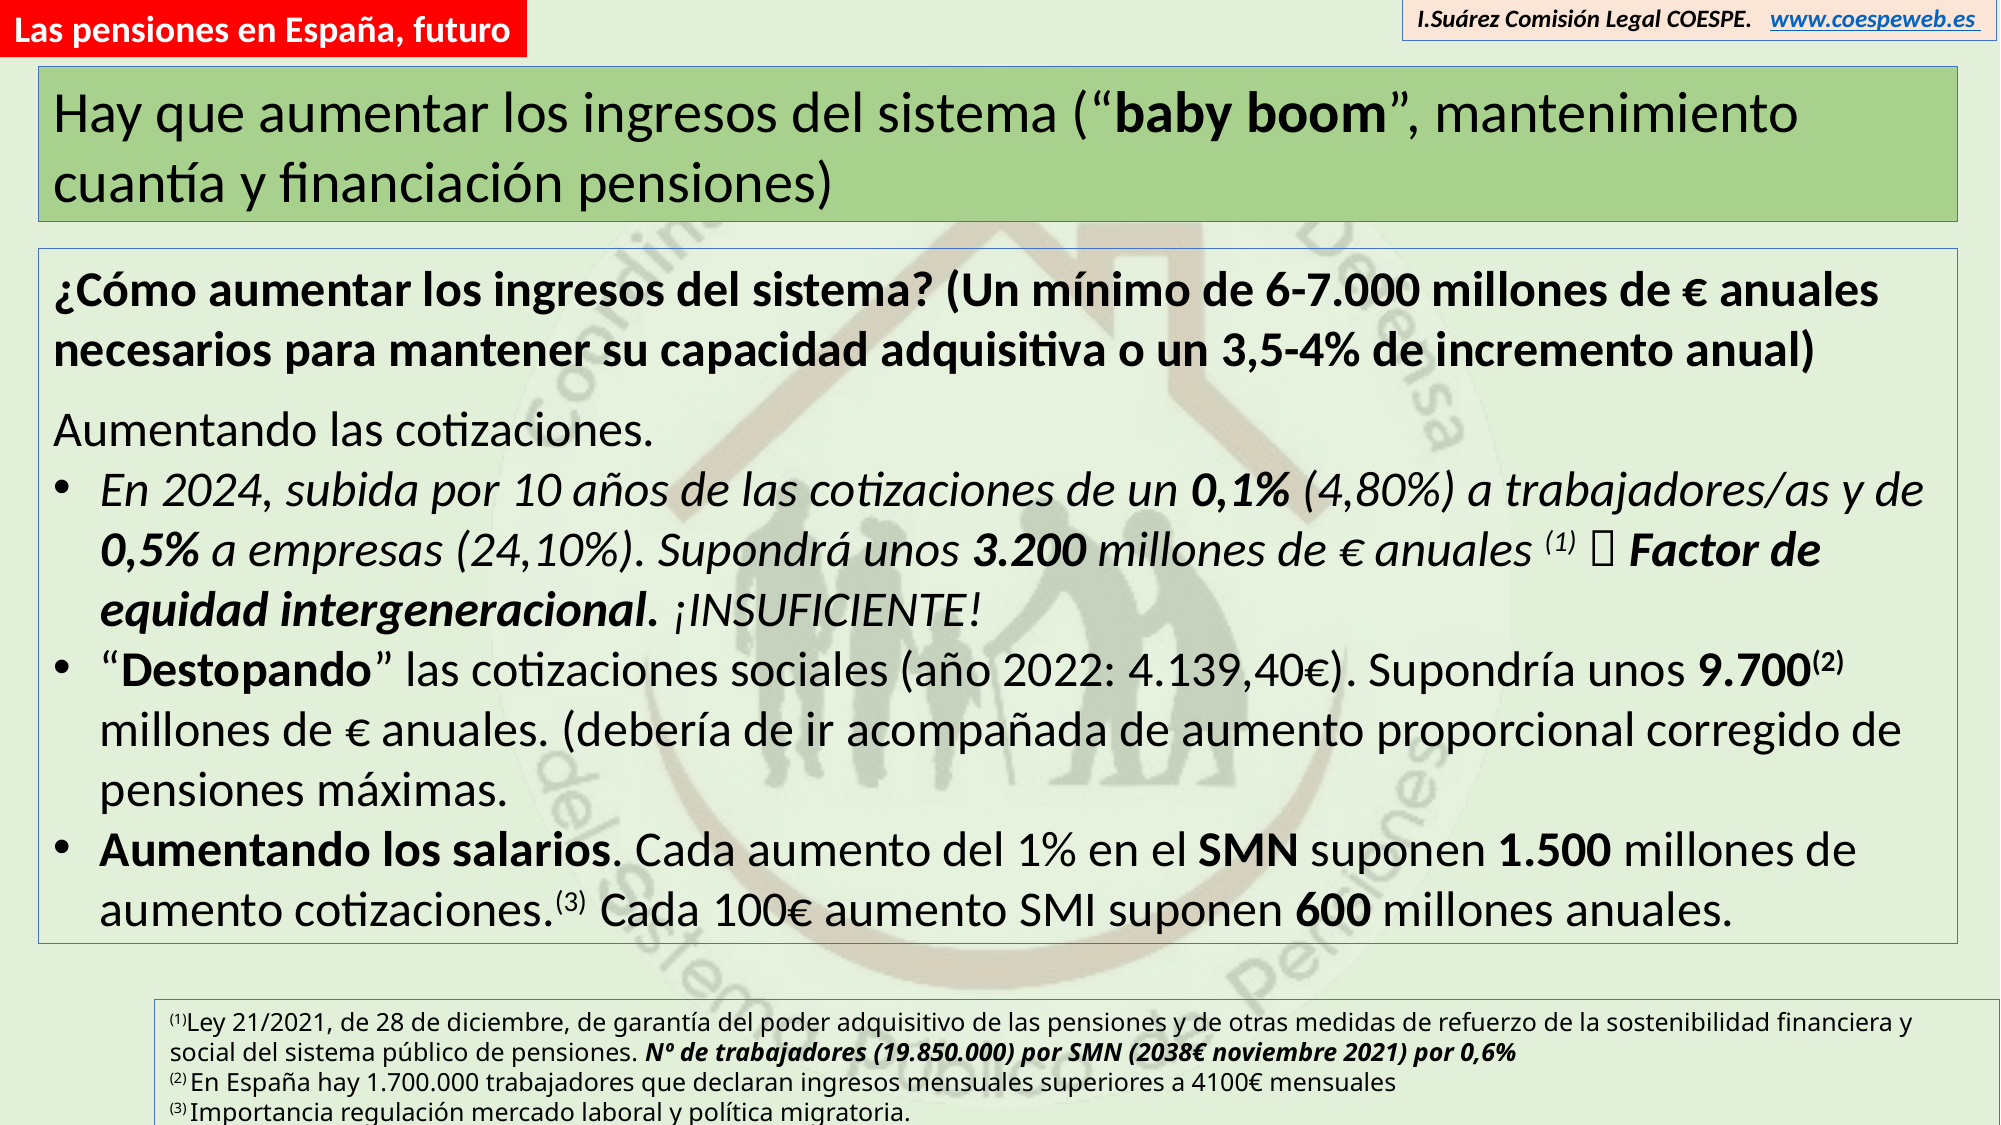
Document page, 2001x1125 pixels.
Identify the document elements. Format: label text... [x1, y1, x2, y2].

text_box ¿Cómo aumentar los ingresos del sistema? (Un mínimo de 6-7.000 millones de € anuales necesarios para mantener su capacidad adquisitiva o un 3,5-4% de incremento anual) Aumentando las cotizaciones. En 2024, subida por 10 años de las cotizaciones de un 0,1% (4,80%) a trabajadores/as y de 0,5% a empresas (24,10%). Supondrá unos 3.200 millones de € anuales (1)  Factor de equidad intergeneracional. ¡INSUFICIENTE! “Destopando” las cotizaciones sociales (año 2022: 4.139,40€). Supondría unos 9.700(2) millones de € anuales. (debería de ir acompañada de aumento proporcional corregido de pensiones máximas. Aumentando los salarios. Cada aumento del 1% en el SMN suponen 1.500 millones de aumento cotizaciones.(3) Cada 100€ aumento SMI suponen 600 millones anuales. [38, 248, 1958, 944]
text_box Las pensiones en España, futuro [0, 0, 527, 58]
text_box I.Suárez Comisión Legal COESPE. www.coespeweb.es [1402, 0, 1997, 41]
text_box (1)Ley 21/2021, de 28 de diciembre, de garantía del poder adquisitivo de las pensiones y de otras medidas de refuerzo de la sostenibilidad financiera y social del sistema público de pensiones. Nº de trabajadores (19.850.000) por SMN (2038€ noviembre 2021) por 0,6% (2) En España hay 1.700.000 trabajadores que declaran ingresos mensuales superiores a 4100€ mensuales (3) Importancia regulación mercado laboral y política migratoria. [154, 999, 2000, 1125]
text_box Hay que aumentar los ingresos del sistema (“baby boom”, mantenimiento cuantía y financiación pensiones) [38, 66, 1958, 222]
